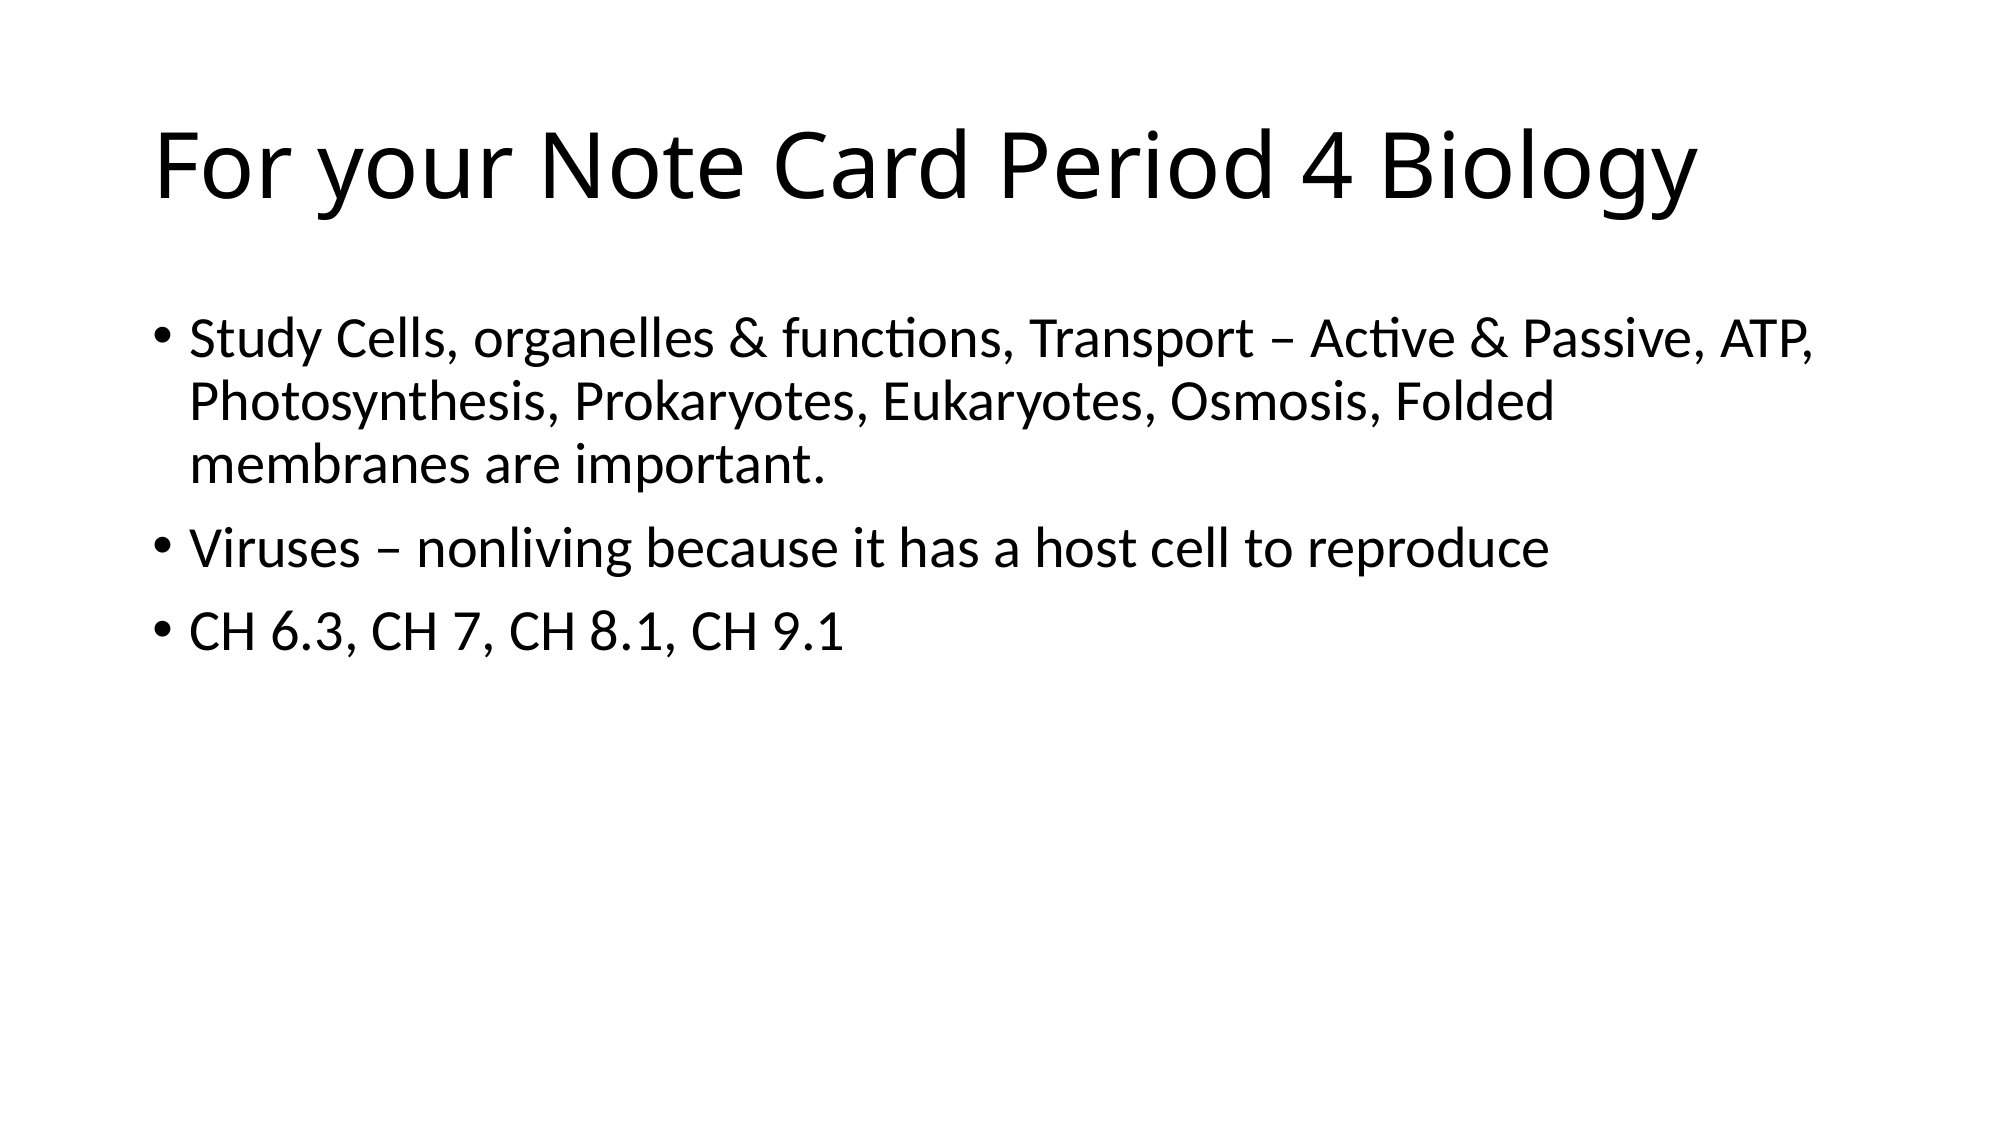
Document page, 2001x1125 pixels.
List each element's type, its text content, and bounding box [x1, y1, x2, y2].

title For your Note Card Period 4 Biology [137, 59, 1863, 278]
list Study Cells, organelles & functions, Transport – Active & Passive, ATP, Photosynthesis, Prokaryotes, Eukaryotes, Osmosis, Folded membranes are important. Viruses – nonliving because it has a host cell to reproduce CH 6.3, CH 7, CH 8.1, CH 9.1 [137, 299, 1863, 1014]
